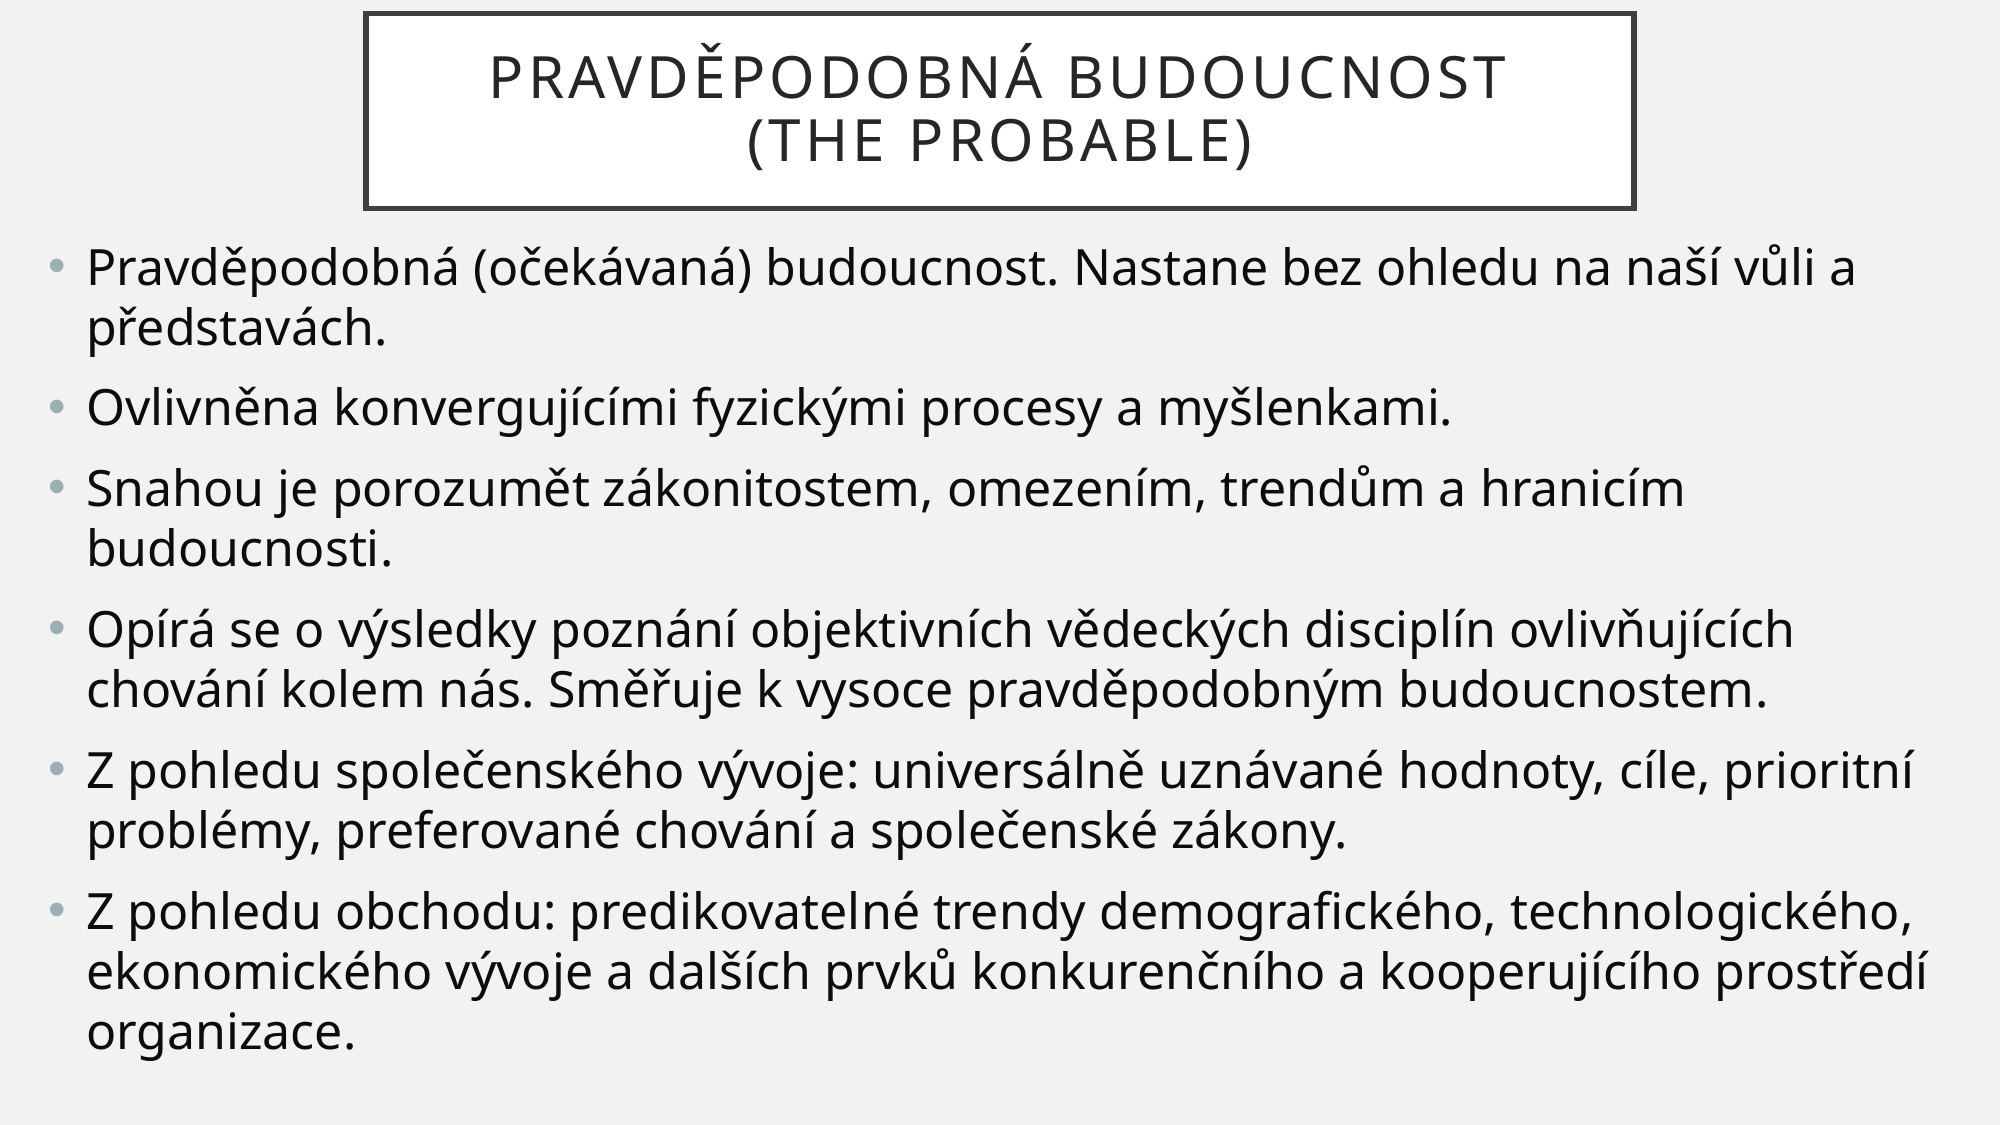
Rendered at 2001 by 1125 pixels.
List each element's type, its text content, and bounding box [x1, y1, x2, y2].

list Pravděpodobná (očekávaná) budoucnost. Nastane bez ohledu na naší vůli a představách. Ovlivněna konvergujícími fyzickými procesy a myšlenkami. Snahou je porozumět zákonitostem, omezením, trendům a hranicím budoucnosti. Opírá se o výsledky poznání objektivních vědeckých disciplín ovlivňujících chování kolem nás. Směřuje k vysoce pravděpodobným budoucnostem. Z pohledu společenského vývoje: universálně uznávané hodnoty, cíle, prioritní problémy, preferované chování a společenské zákony. Z pohledu obchodu: predikovatelné trendy demografického, technologického, ekonomického vývoje a dalších prvků konkurenčního a kooperujícího prostředí organizace. [33, 227, 1972, 1062]
title PRAVDĚPODOBNÁ BUDOUCNOST (THE PROBABLE) [363, 11, 1637, 211]
